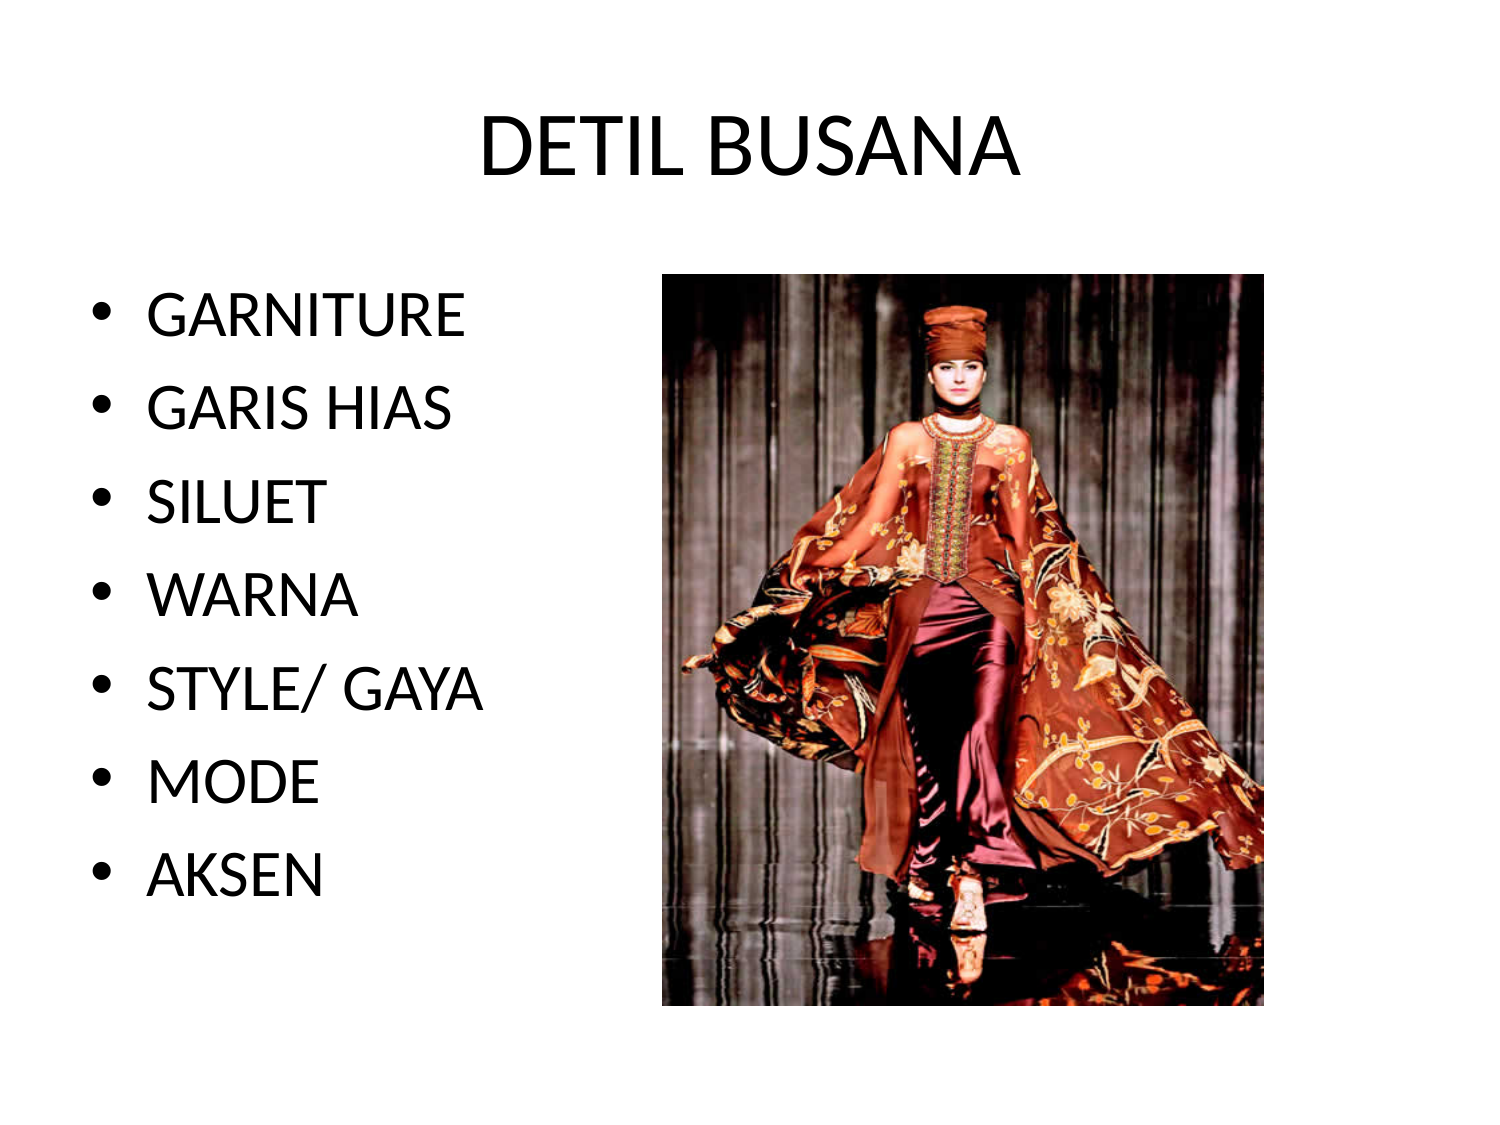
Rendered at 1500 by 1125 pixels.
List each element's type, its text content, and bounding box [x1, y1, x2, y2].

picture [662, 274, 1265, 1006]
title DETIL BUSANA [75, 45, 1425, 233]
list GARNITURE GARIS HIAS SILUET WARNA STYLE/ GAYA MODE AKSEN [75, 262, 1425, 1005]
